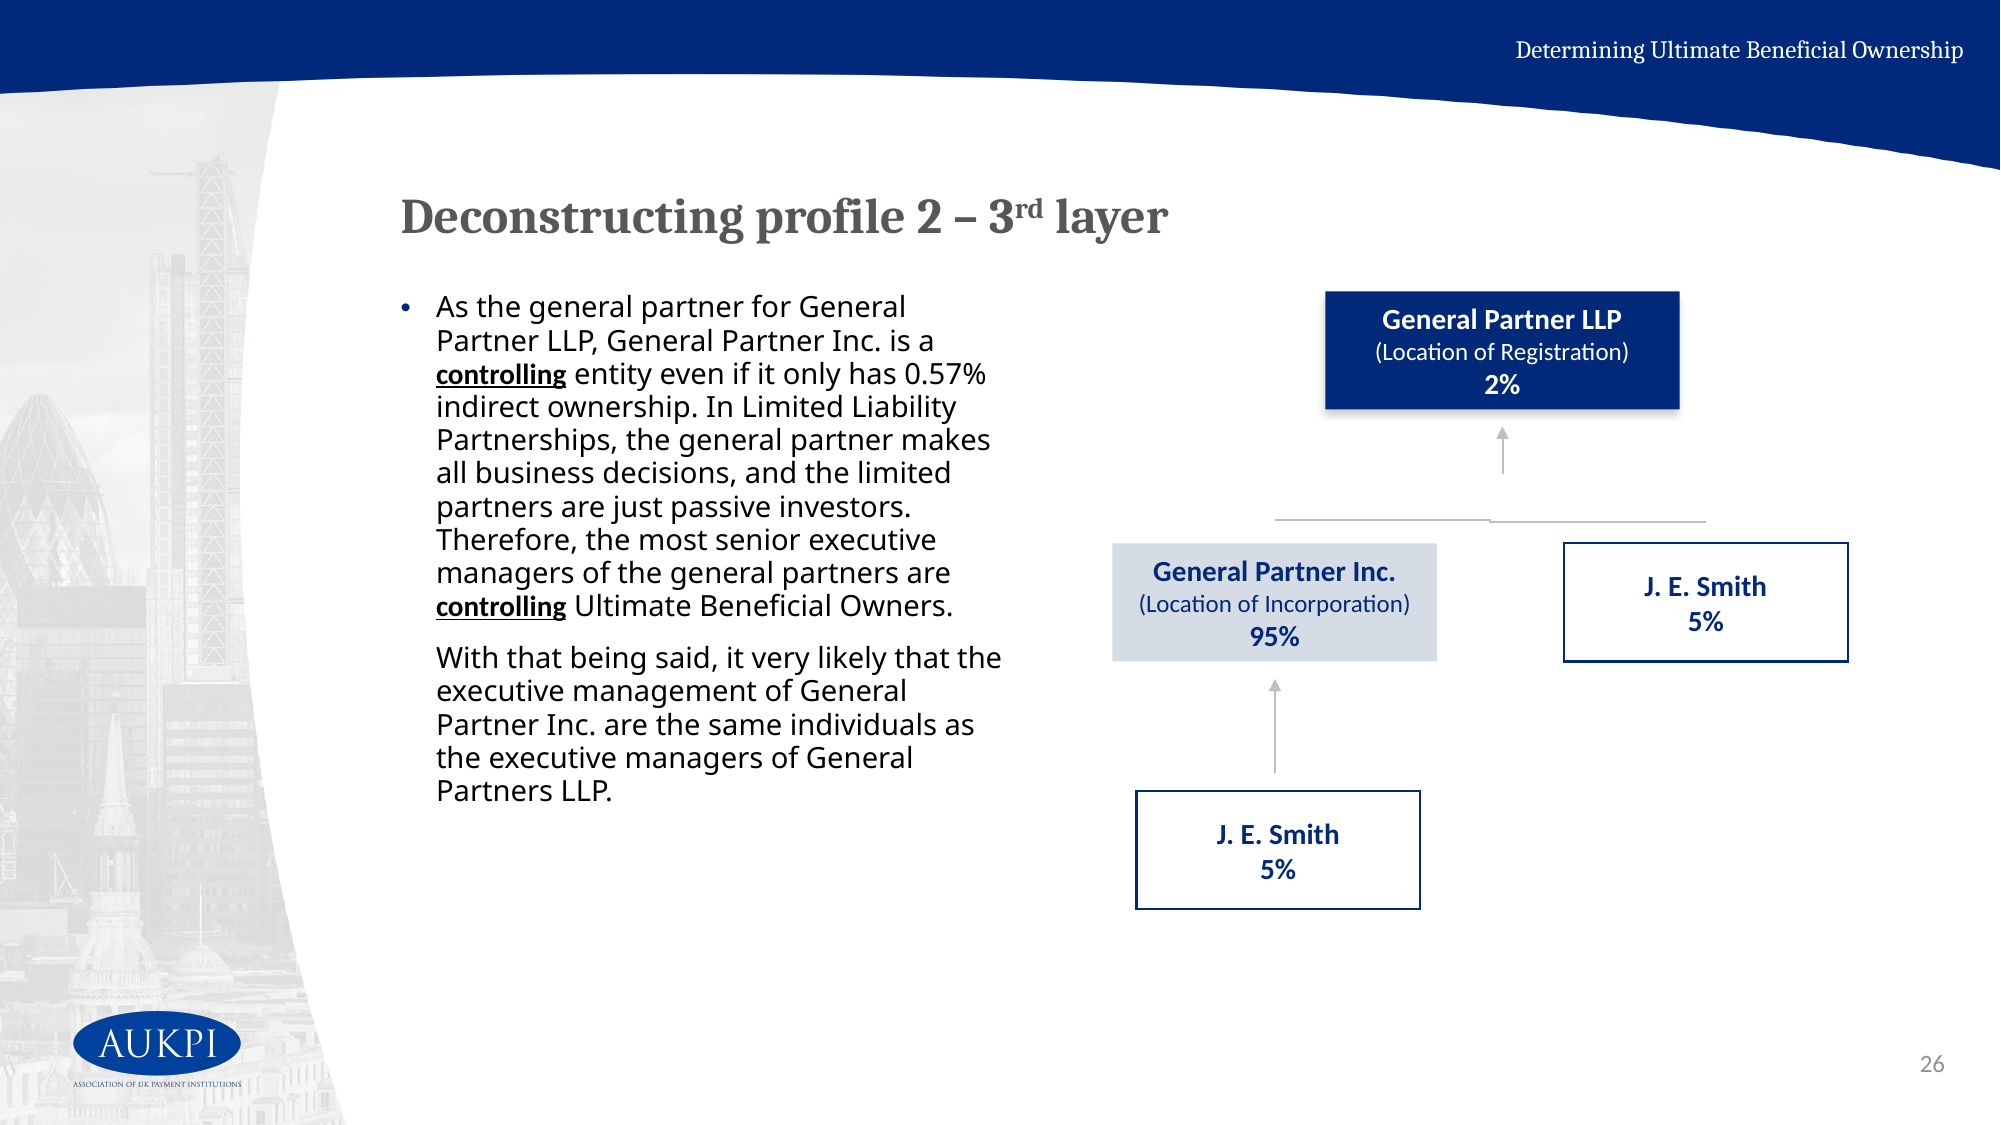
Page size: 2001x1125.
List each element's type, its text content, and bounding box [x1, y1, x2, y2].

picture [0, 0, 2000, 1125]
subtitle Determining Ultimate Beneficial Ownership [876, 33, 1965, 79]
title Deconstructing profile 2 – 3rd layer [400, 189, 1841, 245]
list As the general partner for General Partner LLP, General Partner Inc. is a controlling entity even if it only has 0.57% indirect ownership. In Limited Liability Partnerships, the general partner makes all business decisions, and the limited partners are just passive investors. Therefore, the most senior executive managers of the general partners are controlling Ultimate Beneficial Owners. With that being said, it very likely that the executive management of General Partner Inc. are the same individuals as the executive managers of General Partners LLP. [400, 291, 1012, 1031]
text_box J. E. Smith 5% [1564, 543, 1848, 662]
text_box General Partner Inc. (Location of Incorporation) 95% [1112, 543, 1438, 662]
slide_number 26 [1857, 1030, 1946, 1096]
text_box J. E. Smith 5% [1136, 790, 1420, 909]
text_box General Partner LLP (Location of Registration) 2% [1325, 291, 1680, 410]
